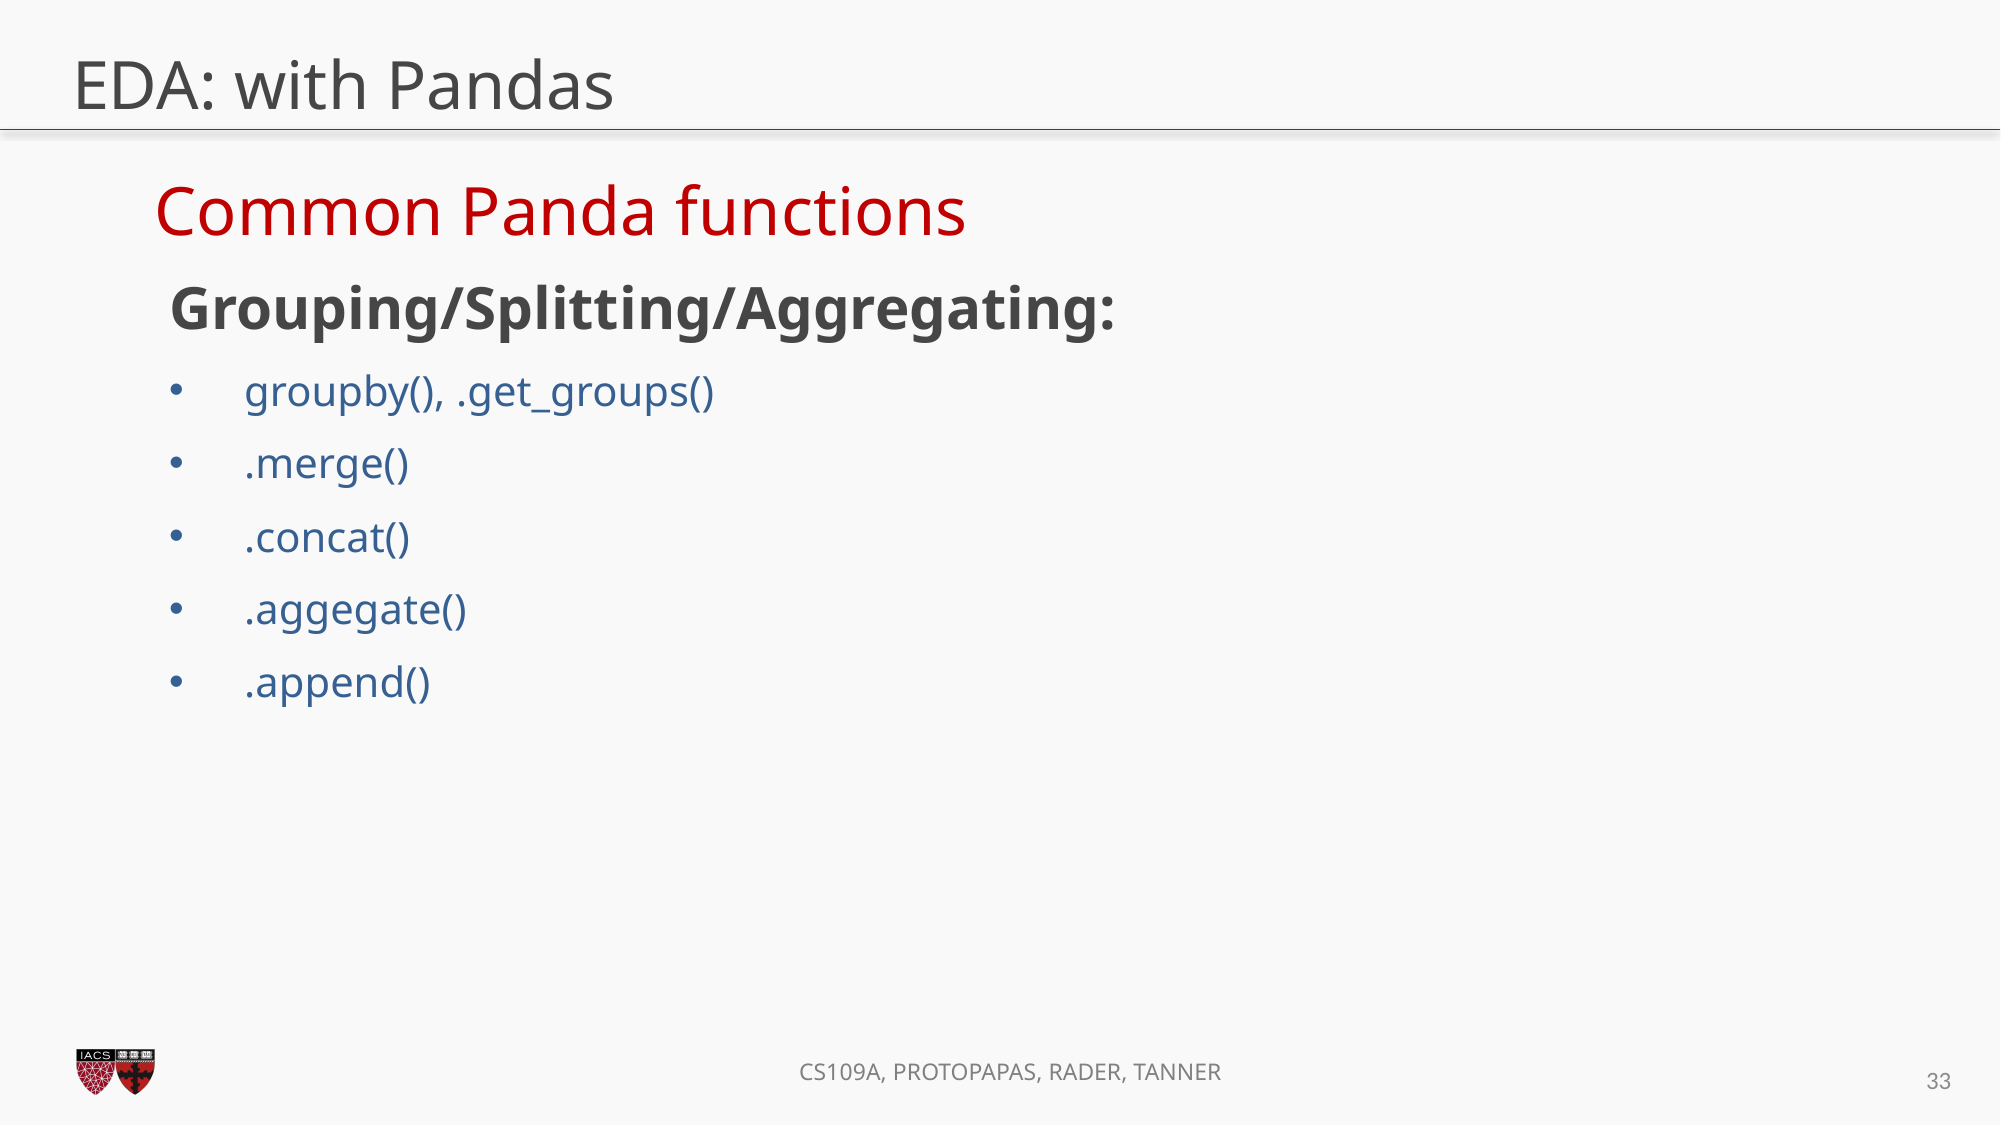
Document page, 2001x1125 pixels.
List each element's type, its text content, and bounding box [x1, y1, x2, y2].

list Grouping/Splitting/Aggregating: groupby(), .get_groups() .merge() .concat() .aggegate() .append() [154, 264, 1882, 1036]
title EDA: with Pandas [57, 35, 1943, 162]
picture [75, 1049, 155, 1095]
slide_number 33 [1500, 1050, 1967, 1110]
text_box Common Panda functions [139, 161, 1057, 265]
